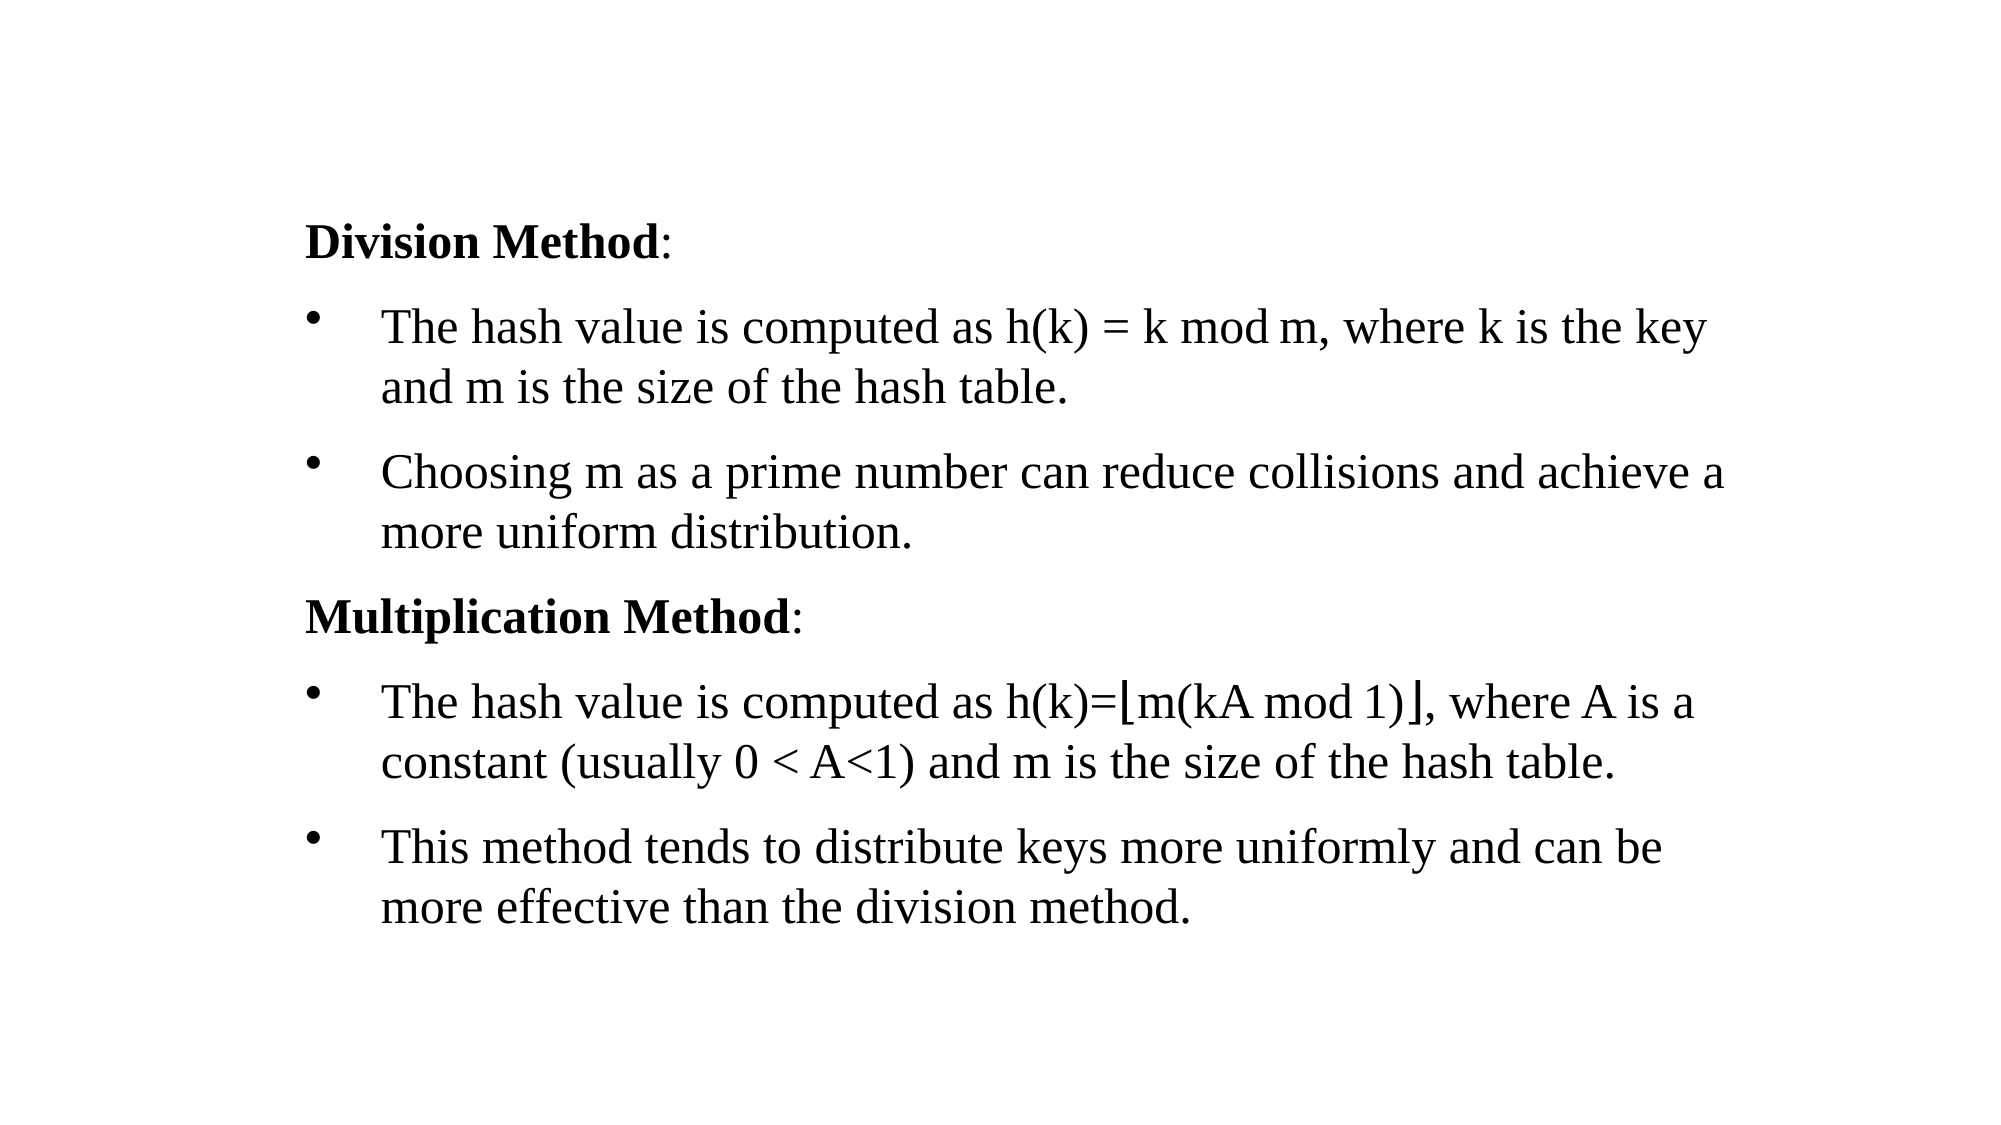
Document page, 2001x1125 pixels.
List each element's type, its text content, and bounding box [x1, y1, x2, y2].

text_box Division Method: The hash value is computed as h(k) = k mod m, where k is the key and m is the size of the hash table. Choosing m as a prime number can reduce collisions and achieve a more uniform distribution. Multiplication Method: The hash value is computed as h(k)=⌊m(kA mod 1)⌋, where A is a constant (usually 0 < A<1) and m is the size of the hash table. This method tends to distribute keys more uniformly and can be more effective than the division method. [290, 201, 1750, 942]
